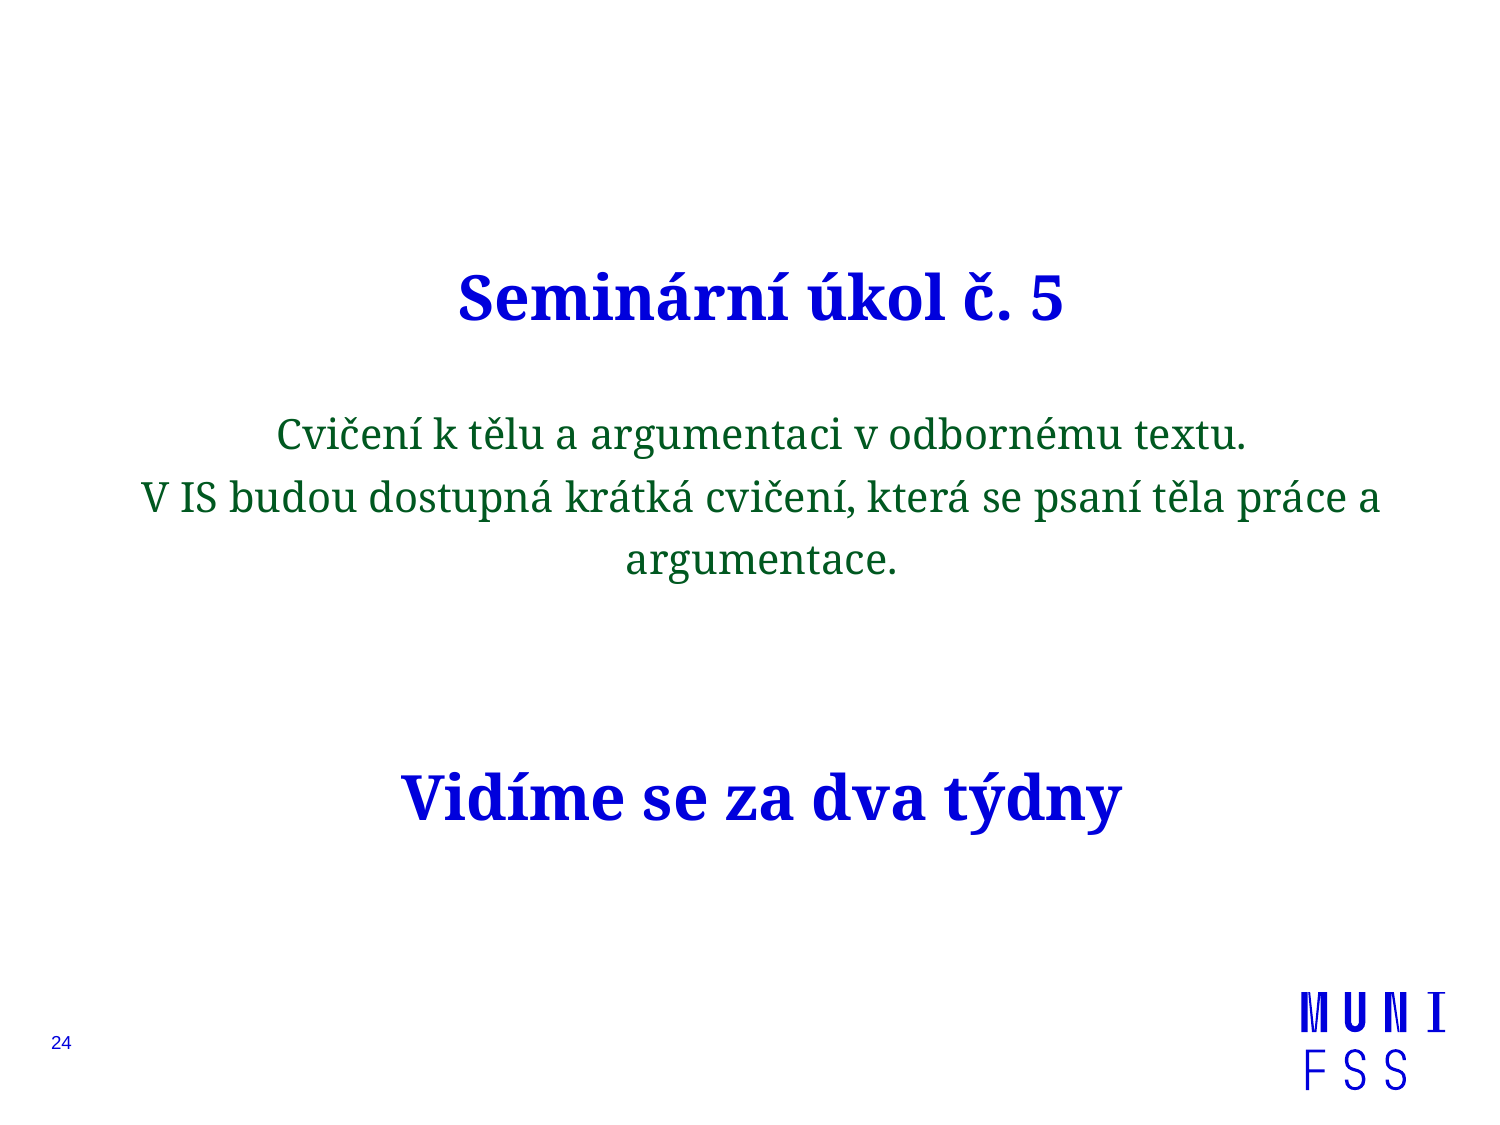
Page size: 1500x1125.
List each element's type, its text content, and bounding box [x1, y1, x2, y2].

slide_number 24 [50, 1021, 82, 1063]
title Seminární úkol č. 5 Cvičení k tělu a argumentaci v odbornému textu. V IS budou dostupná krátká cvičení, která se psaní těla práce a argumentace. Vidíme se za dva týdny [100, 270, 1424, 514]
